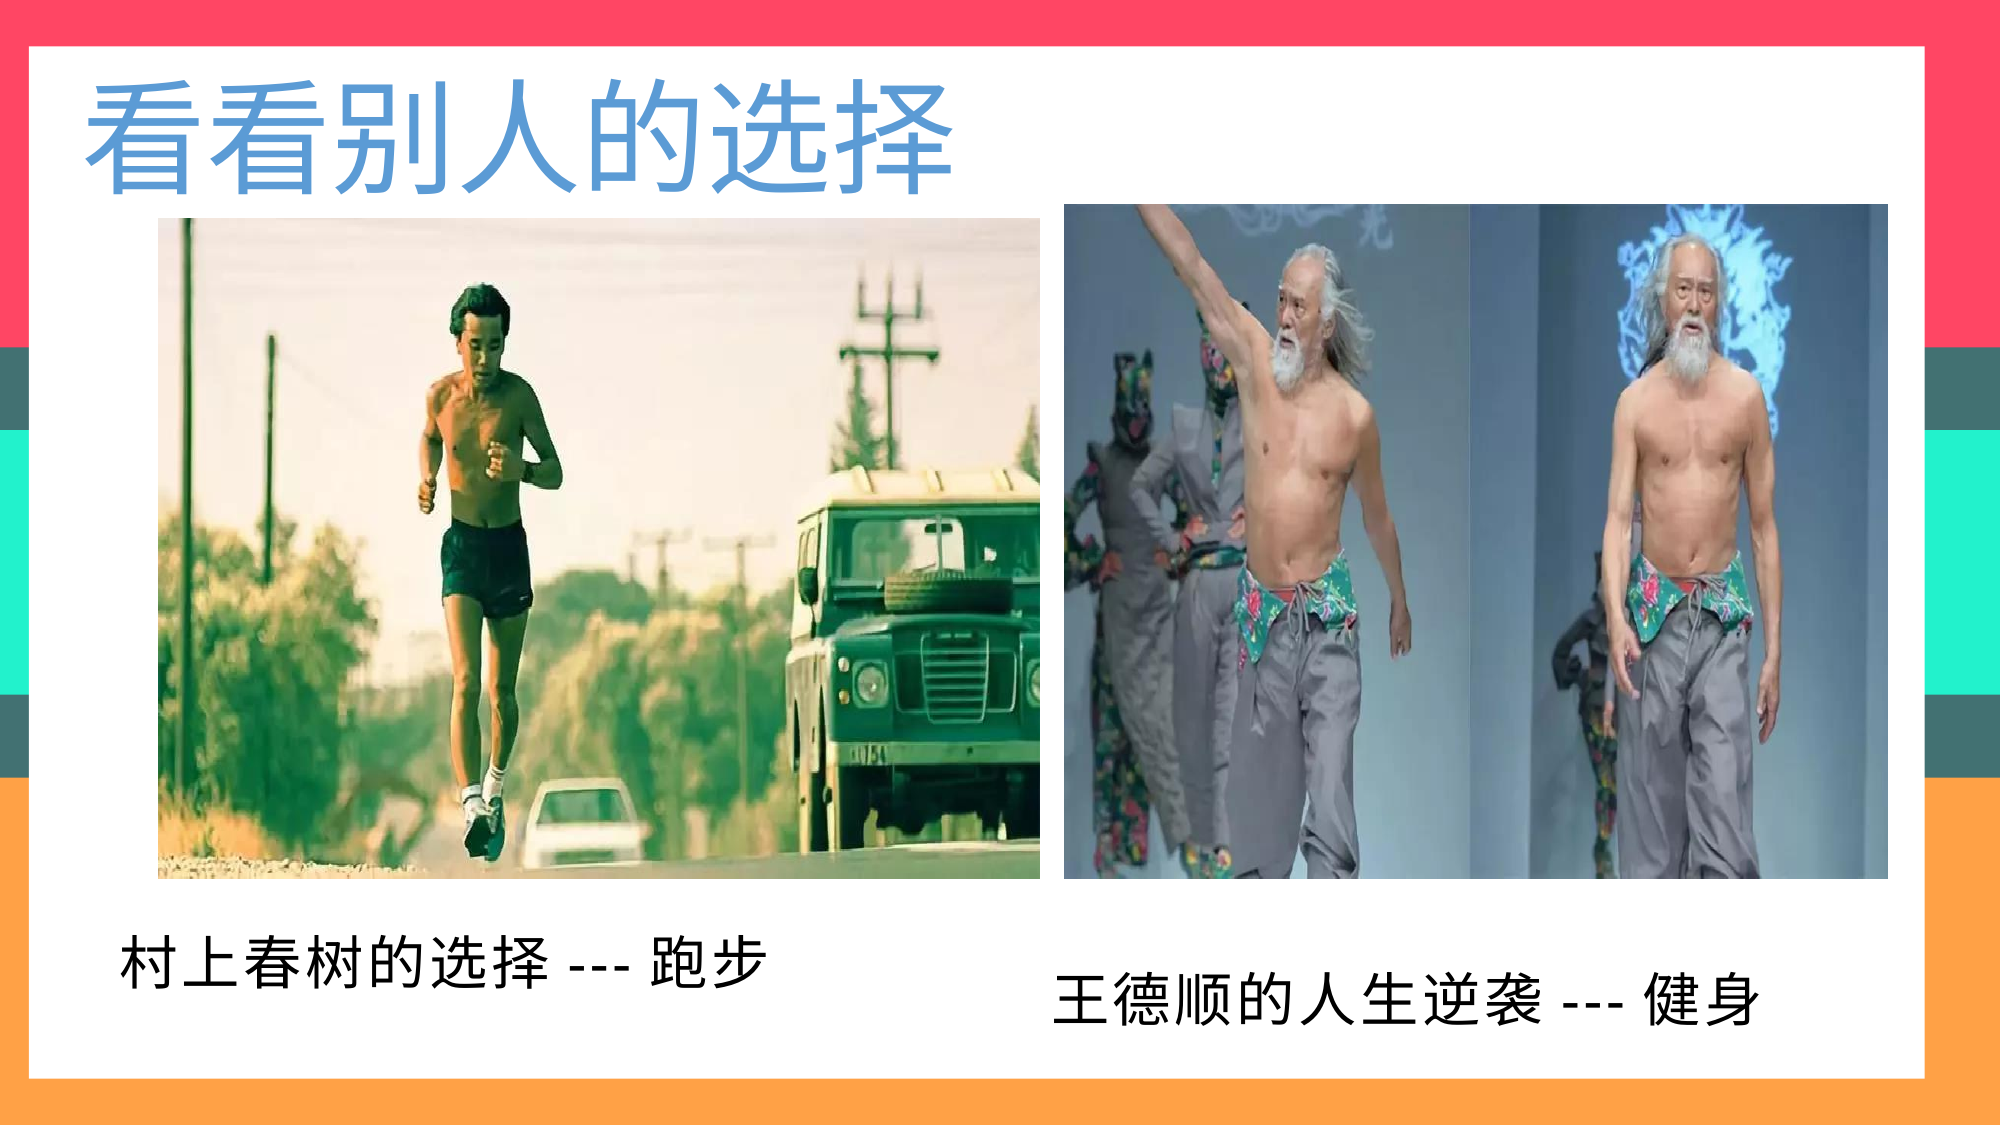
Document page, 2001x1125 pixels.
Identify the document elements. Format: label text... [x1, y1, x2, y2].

text_box [0, 0, 2000, 348]
text_box [0, 695, 28, 777]
text_box [0, 348, 28, 430]
text_box 看看别人的选择 [66, 52, 1289, 218]
text_box [28, 46, 1925, 1079]
text_box 村上春树的选择---跑步 [107, 899, 893, 1003]
text_box [0, 777, 2000, 1125]
text_box [1925, 348, 2000, 430]
text_box [1925, 430, 2000, 695]
text_box [1925, 695, 2000, 777]
picture [1064, 204, 1888, 879]
text_box [0, 430, 28, 695]
text_box 王德顺的人生逆袭---健身 [1039, 935, 1825, 1039]
picture [157, 218, 1040, 879]
